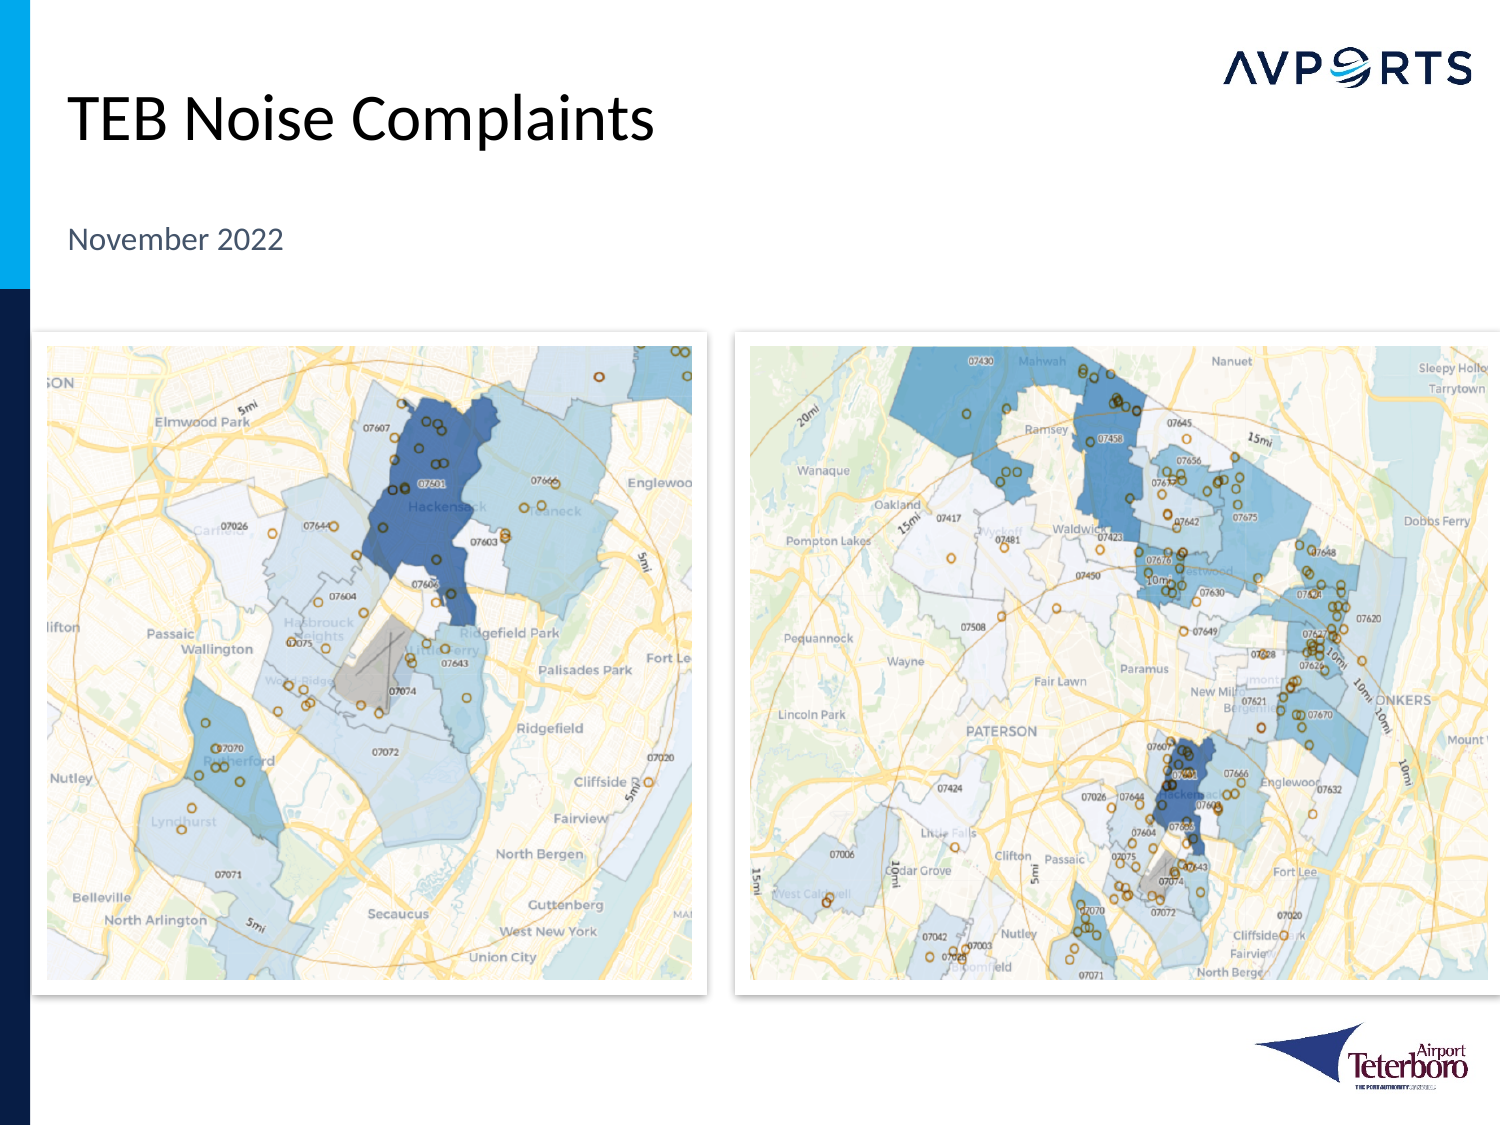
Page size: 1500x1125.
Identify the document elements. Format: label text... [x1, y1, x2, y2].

list November 2022 [52, 214, 1161, 261]
title TEB Noise Complaints [52, 28, 1161, 210]
picture [749, 346, 1488, 981]
picture [1223, 47, 1472, 88]
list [46, 346, 693, 981]
picture [1246, 1005, 1482, 1114]
